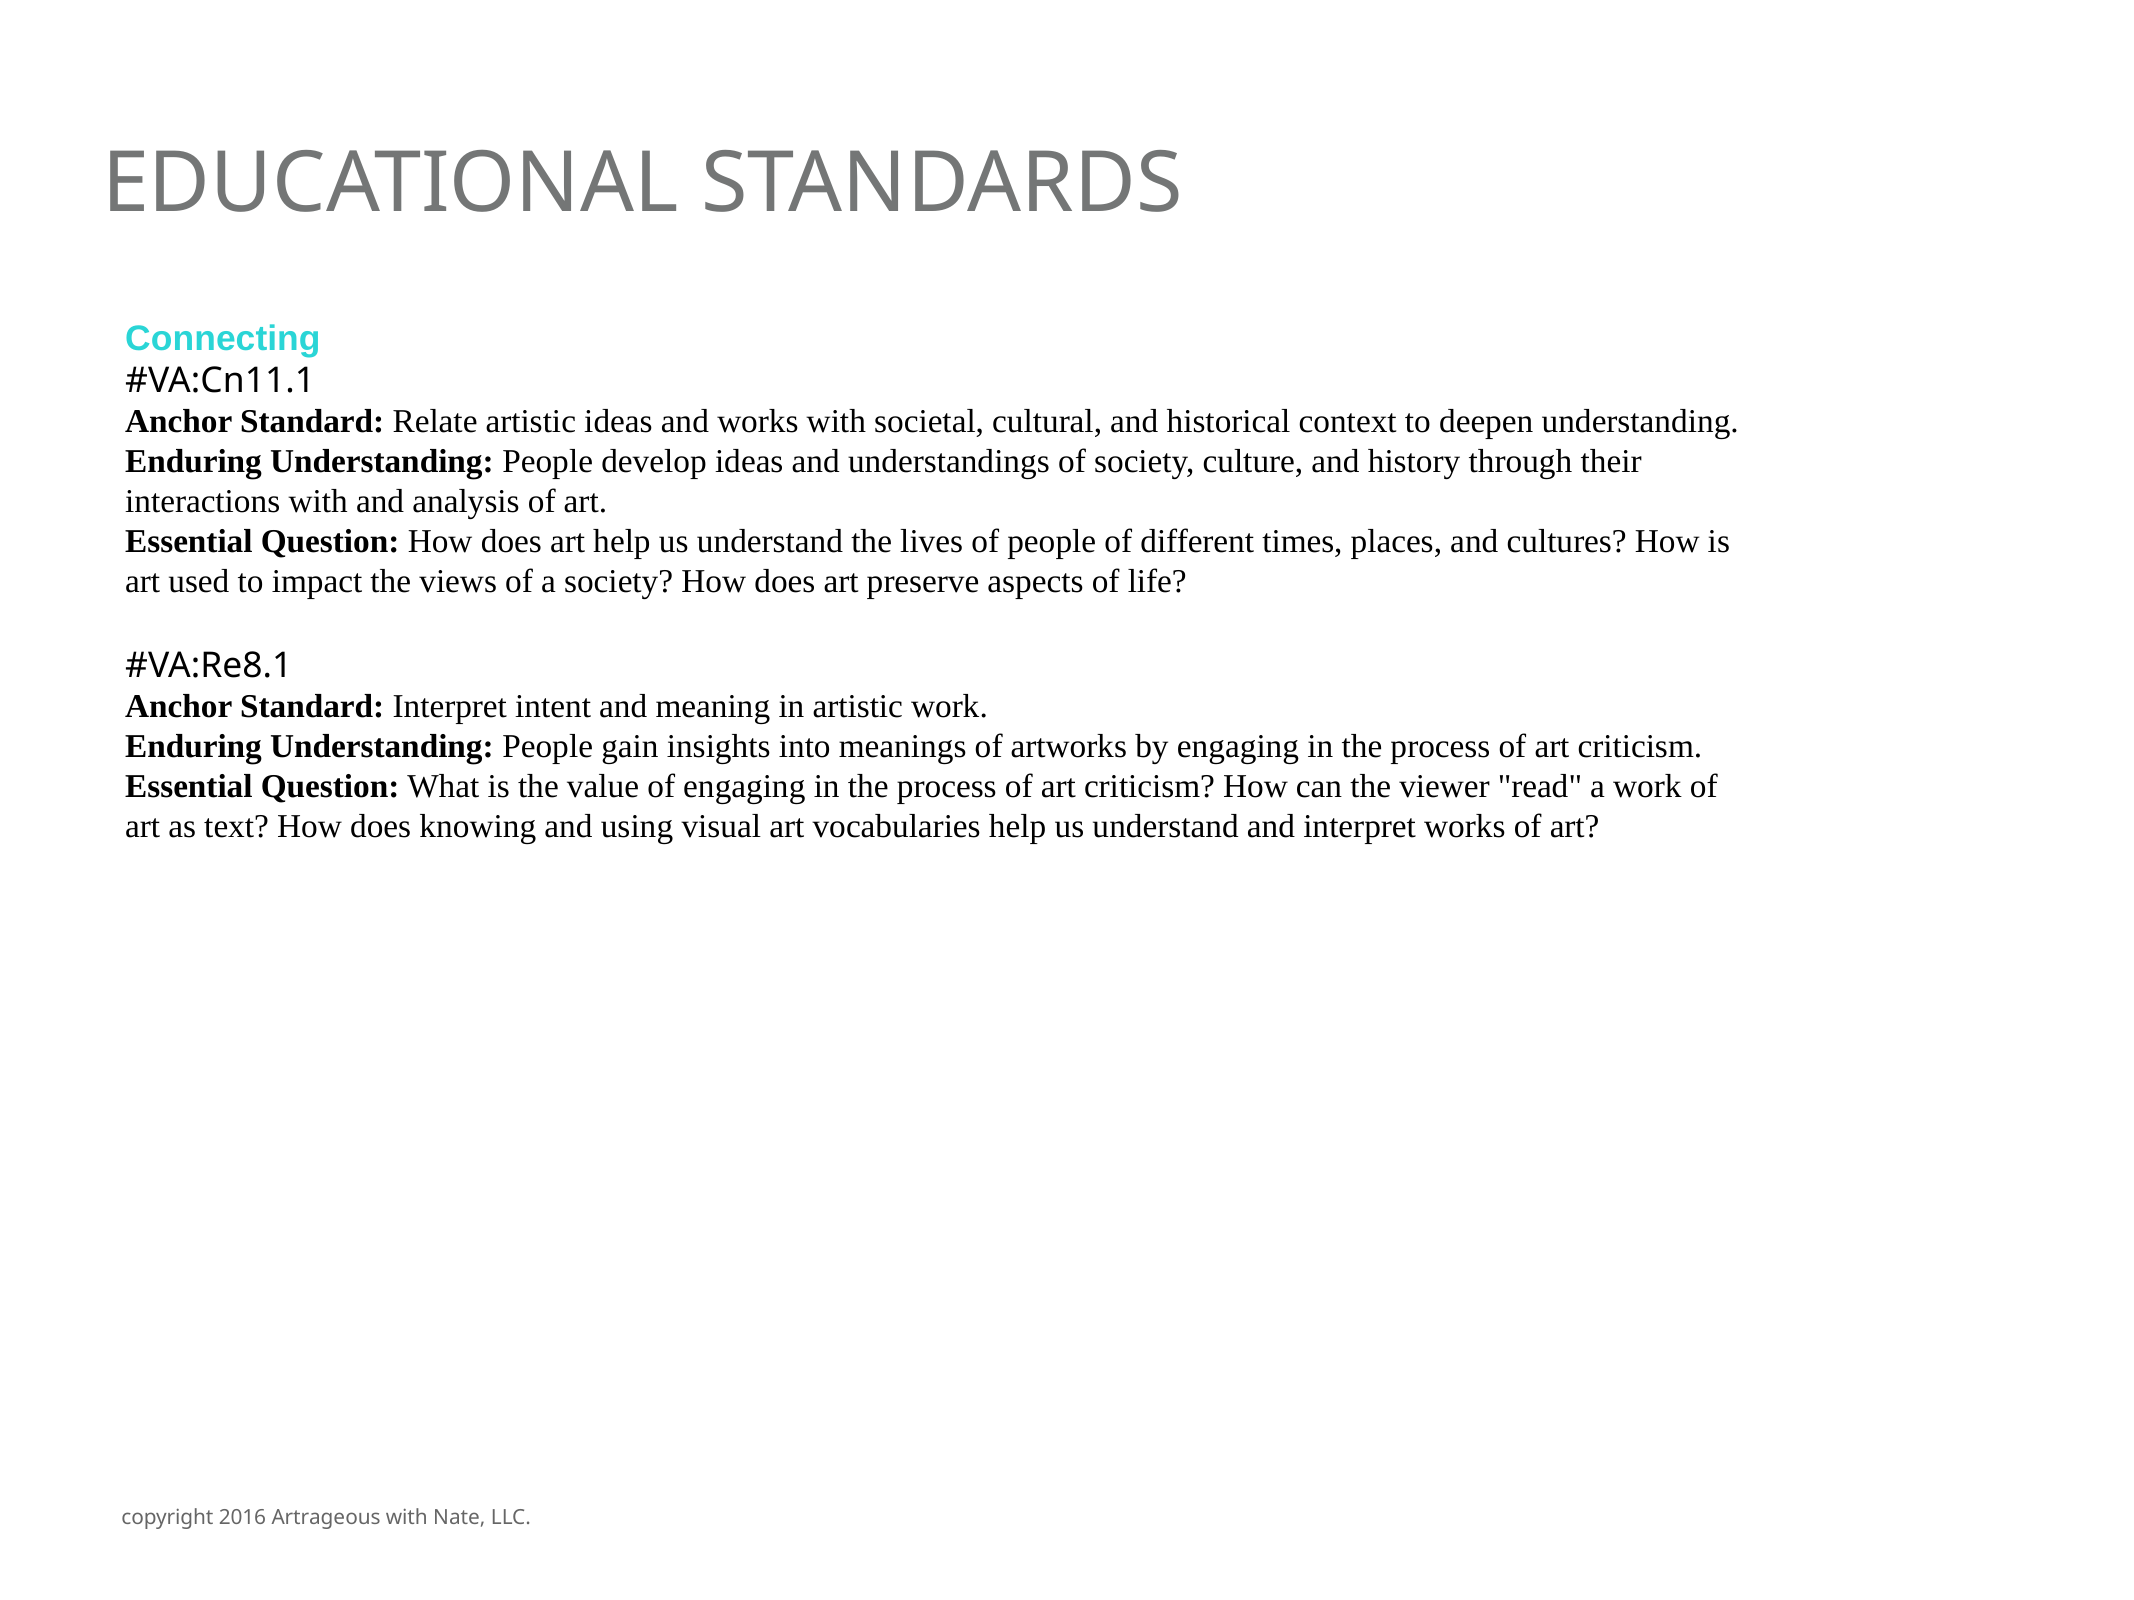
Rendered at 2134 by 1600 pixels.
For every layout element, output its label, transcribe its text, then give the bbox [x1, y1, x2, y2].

text_box copyright 2016 Artrageous with Nate, LLC. [113, 1495, 539, 1537]
text_box Connecting #VA:Cn11.1 Anchor Standard: Relate artistic ideas and works with societal, cultural, and historical context to deepen understanding. Enduring Understanding: People develop ideas and understandings of society, culture, and history through their interactions with and analysis of art. Essential Question: How does art help us understand the lives of people of different times, places, and cultures? How is art used to impact the views of a society? How does art preserve aspects of life? #VA:Re8.1 Anchor Standard: Interpret intent and meaning in artistic work. Enduring Understanding: People gain insights into meanings of artworks by engaging in the process of art criticism. Essential Question: What is the value of engaging in the process of art criticism? How can the viewer "read" a work of art as text? How does knowing and using visual art vocabularies help us understand and interpret works of art? [116, 306, 1757, 938]
title educational standards [93, 118, 2041, 238]
